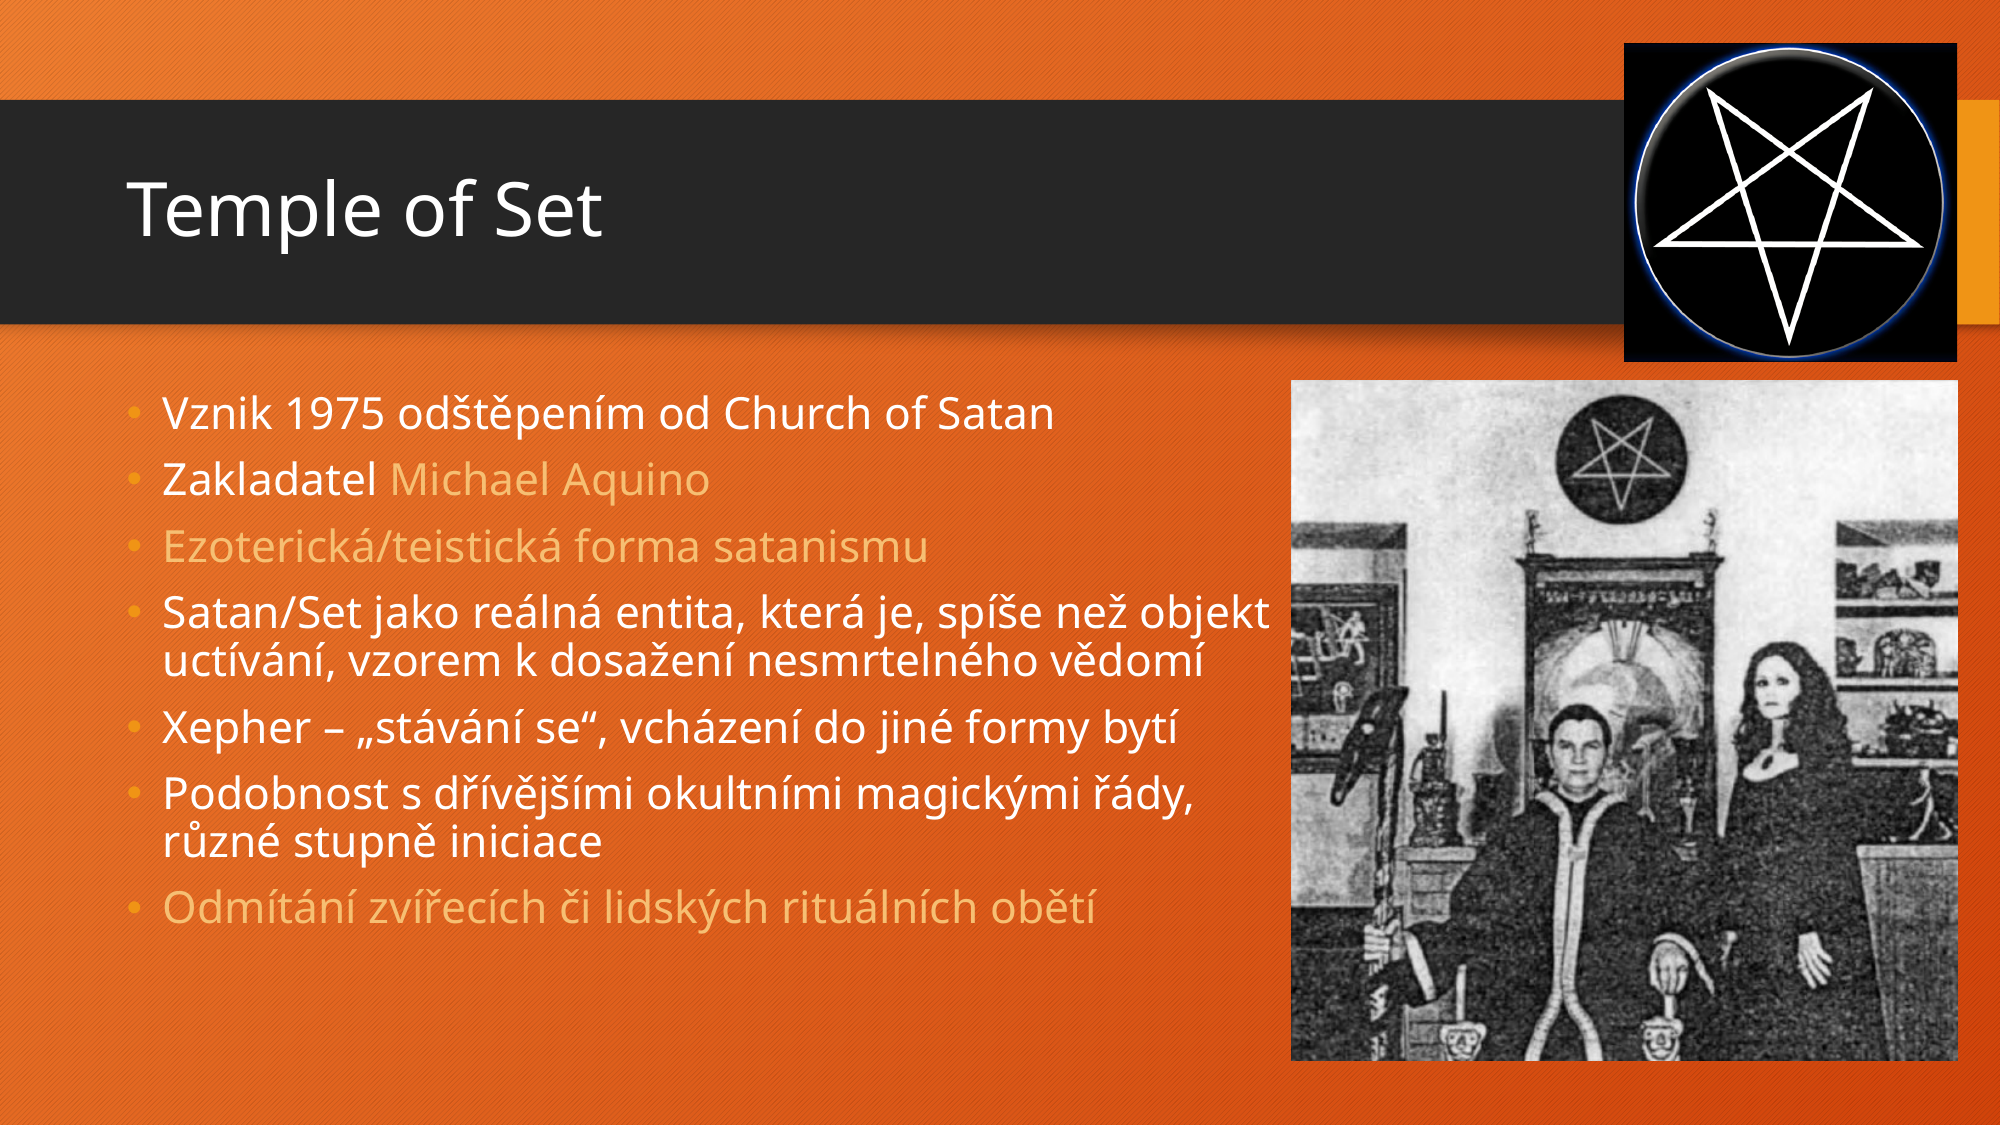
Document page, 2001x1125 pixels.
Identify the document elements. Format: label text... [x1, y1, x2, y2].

picture [0, 43, 2000, 376]
picture [1290, 380, 1958, 1061]
title Temple of Set [111, 123, 1623, 301]
list Vznik 1975 odštěpením od Church of Satan Zakladatel Michael Aquino Ezoterická/teistická forma satanismu Satan/Set jako reálná entita, která je, spíše než objekt uctívání, vzorem k dosažení nesmrtelného vědomí Xepher – „stávání se“, vcházení do jiné formy bytí Podobnost s dřívějšími okultními magickými řády, různé stupně iniciace Odmítání zvířecích či lidských rituálních obětí [111, 383, 1290, 974]
